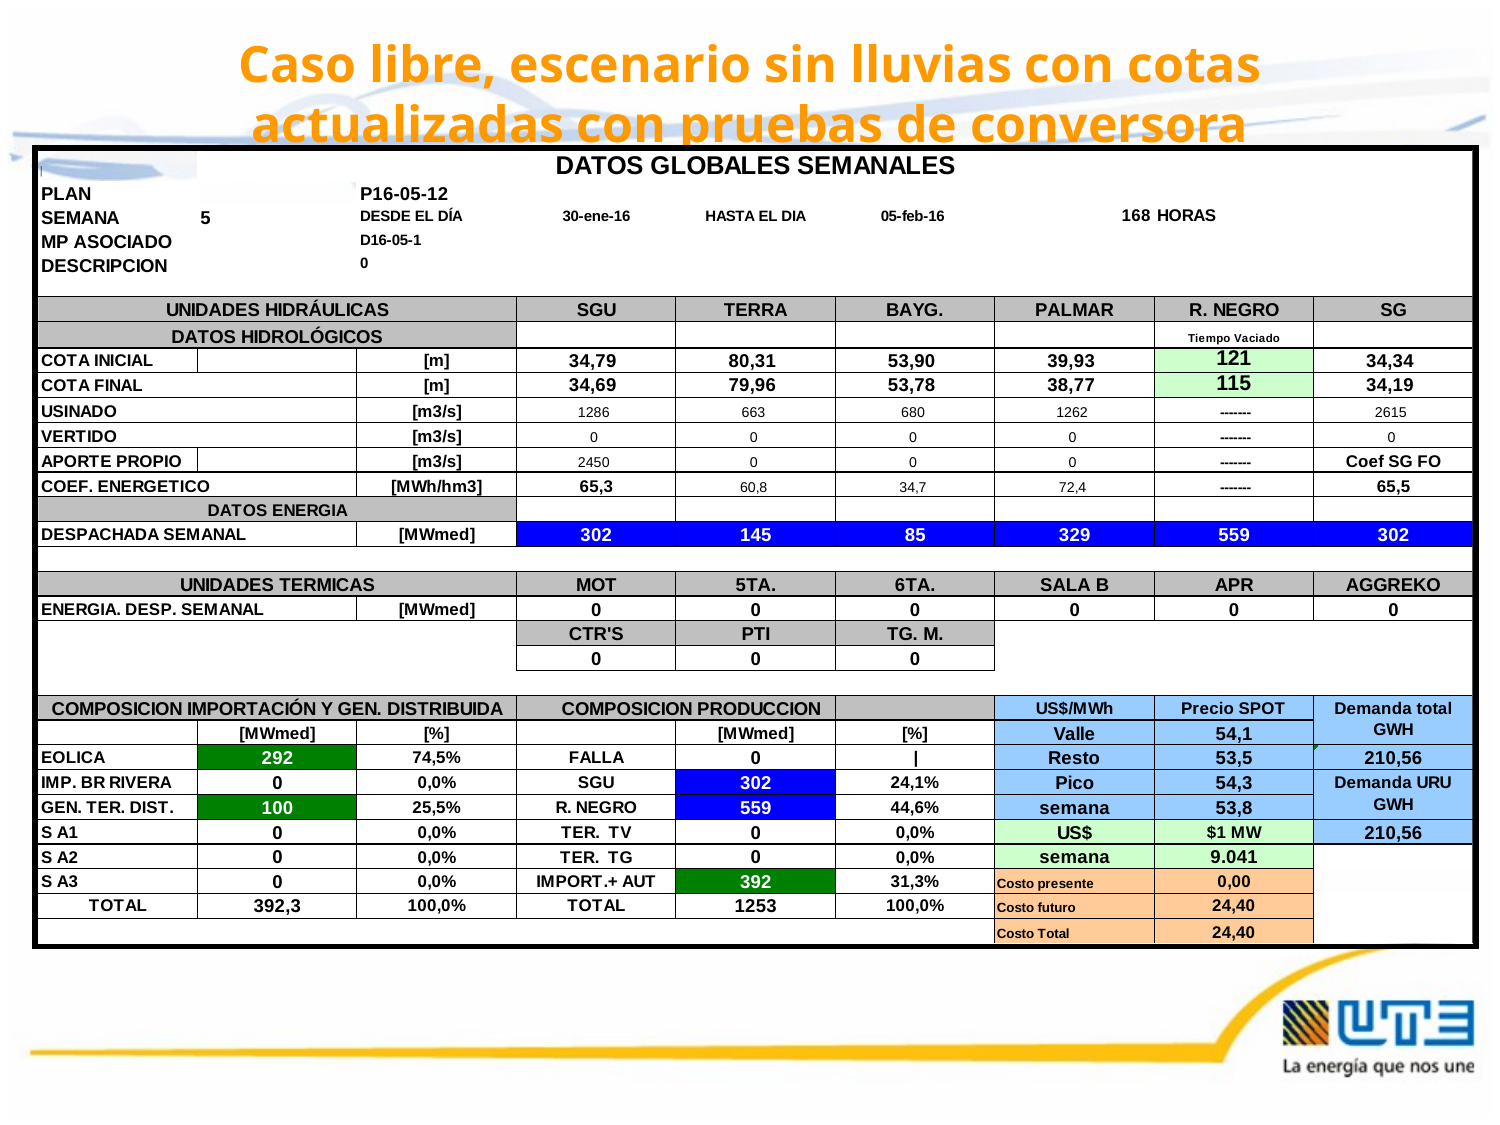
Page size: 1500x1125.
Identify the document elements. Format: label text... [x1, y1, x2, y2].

title Caso libre, escenario sin lluvias con cotas actualizadas con pruebas de conversora [112, 23, 1388, 145]
picture [7, 6, 1493, 1118]
